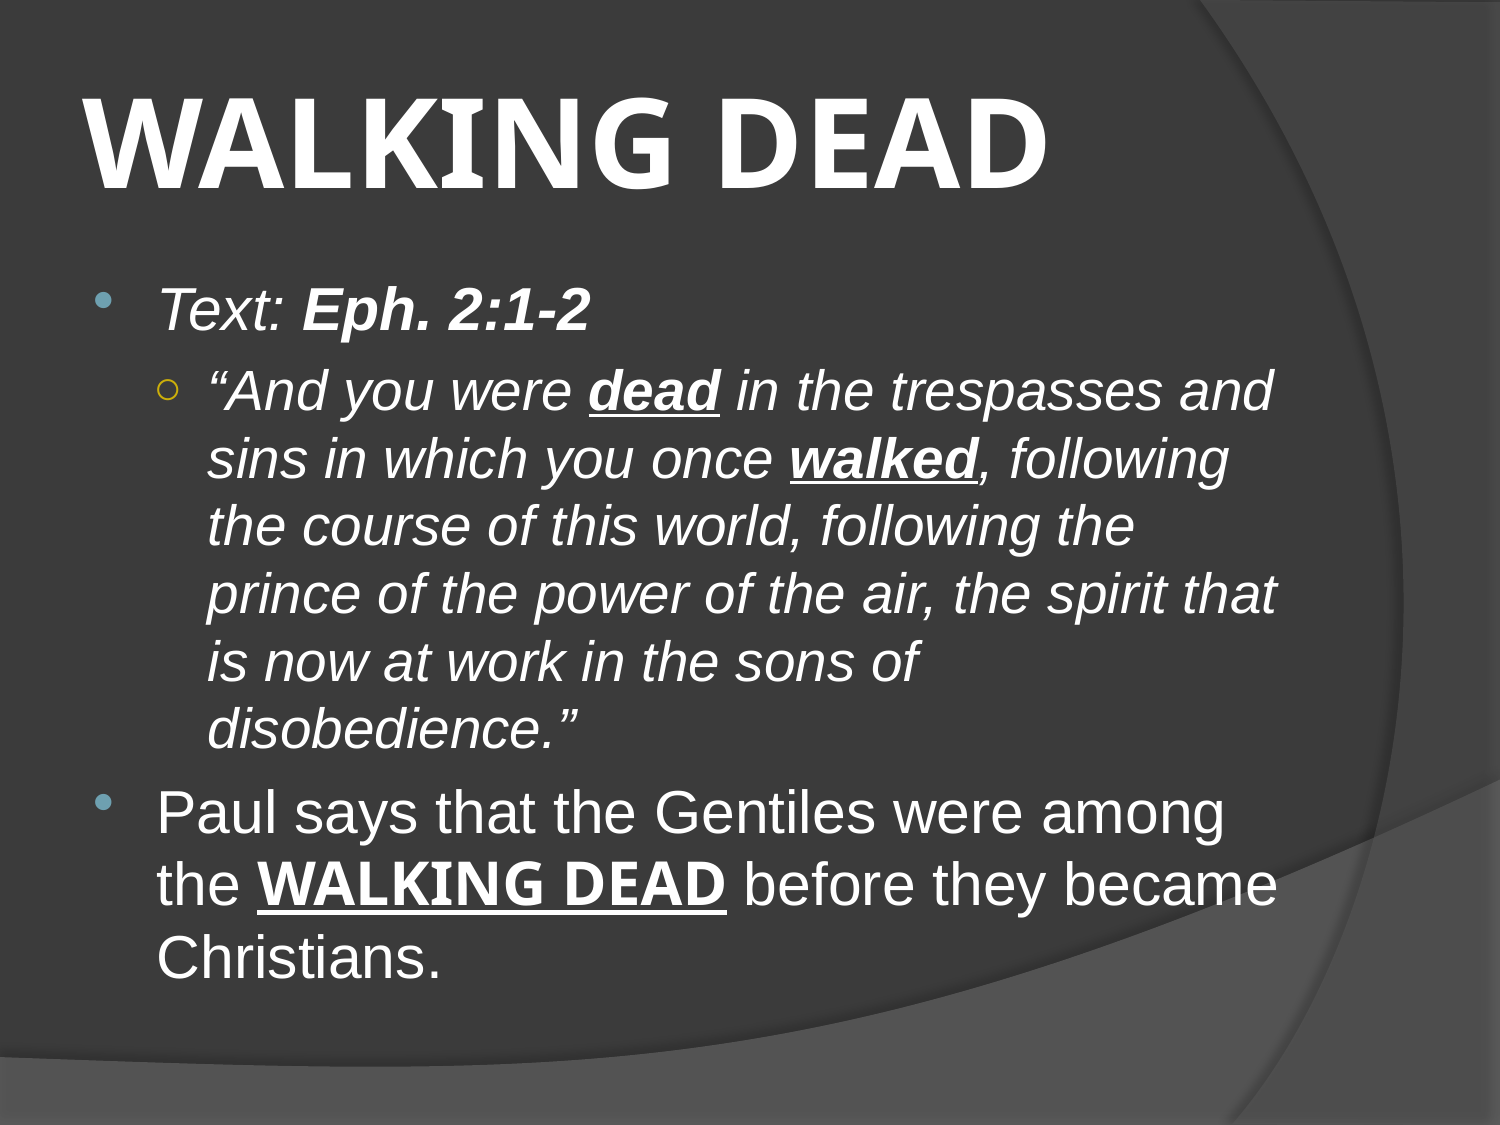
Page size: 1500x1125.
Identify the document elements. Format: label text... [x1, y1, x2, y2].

list Text: Eph. 2:1-2 “And you were dead in the trespasses and sins in which you once walked, following the course of this world, following the prince of the power of the air, the spirit that is now at work in the sons of disobedience.” Paul says that the Gentiles were among the WALKING DEAD before they became Christians. [75, 262, 1300, 1005]
title WALKING DEAD [75, 45, 1300, 233]
